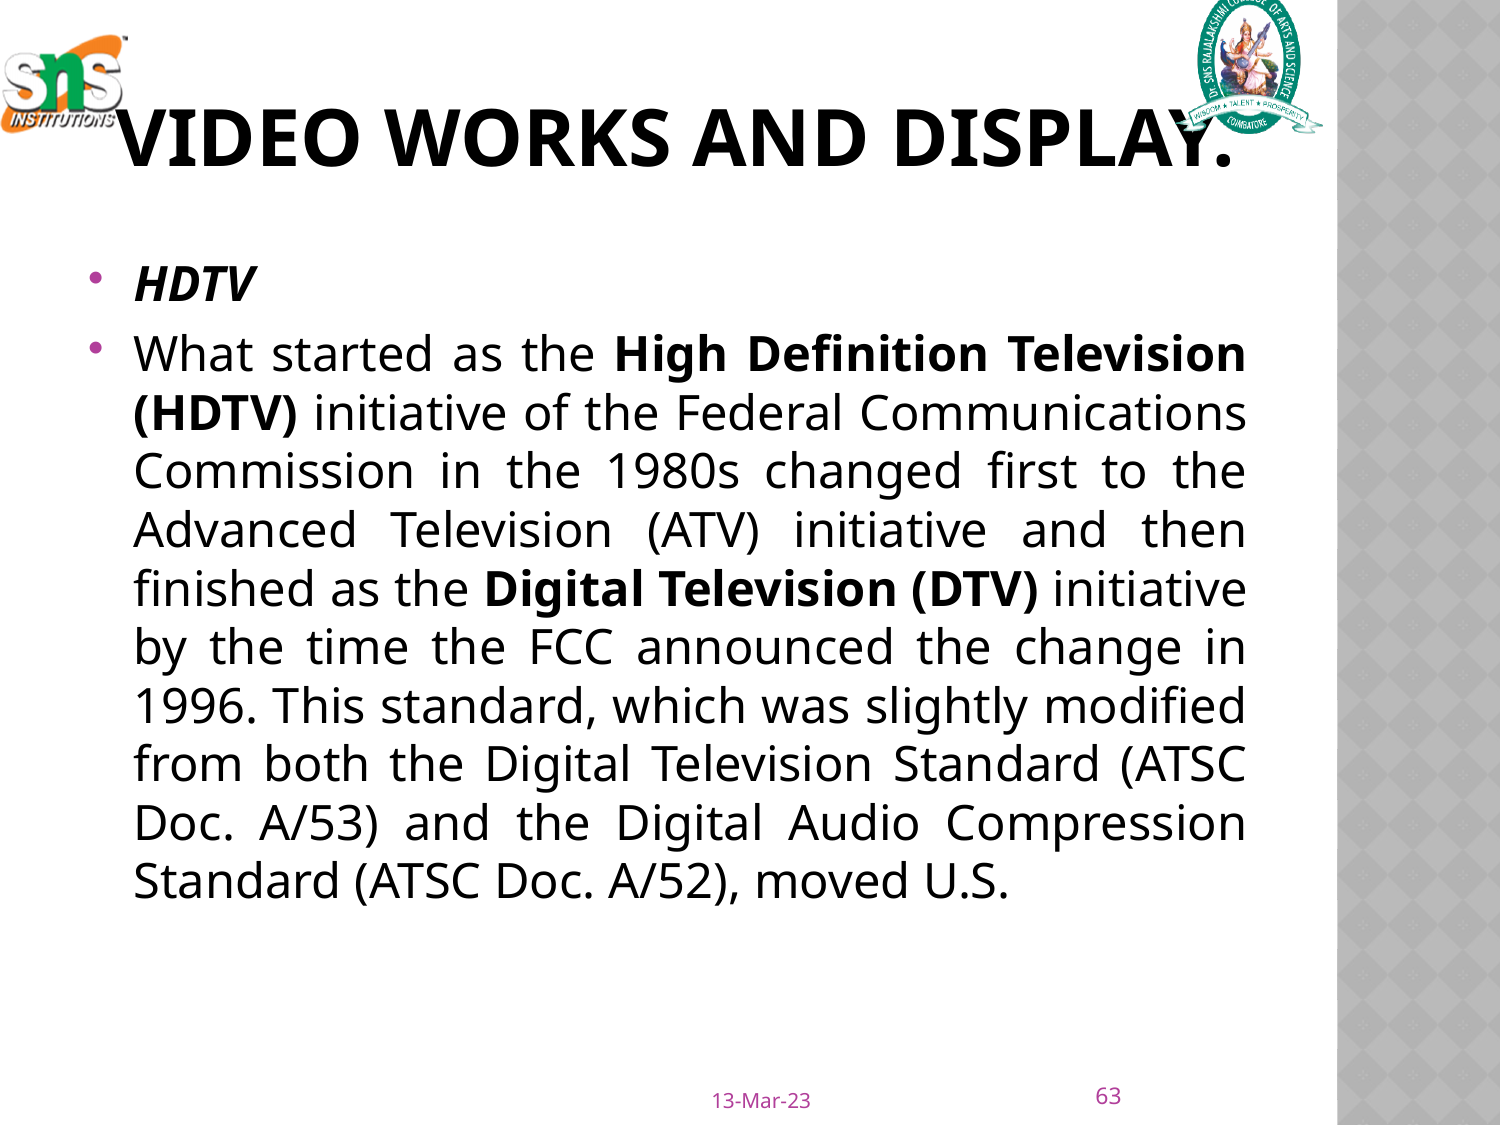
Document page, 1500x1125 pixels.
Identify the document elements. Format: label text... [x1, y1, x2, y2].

slide_number 63 [1025, 1075, 1122, 1113]
picture [1174, 0, 1323, 135]
picture [0, 33, 128, 135]
slide_number 13-Mar-23 [696, 1075, 1025, 1113]
title Video Works and Display. [82, 58, 1270, 182]
list HDTV What started as the High Definition Television (HDTV) initiative of the Federal Communications Commission in the 1980s changed first to the Advanced Television (ATV) initiative and then finished as the Digital Television (DTV) initiative by the time the FCC announced the change in 1996. This standard, which was slightly modified from both the Digital Television Standard (ATSC Doc. A/53) and the Digital Audio Compression Standard (ATSC Doc. A/52), moved U.S. [75, 175, 1263, 1059]
